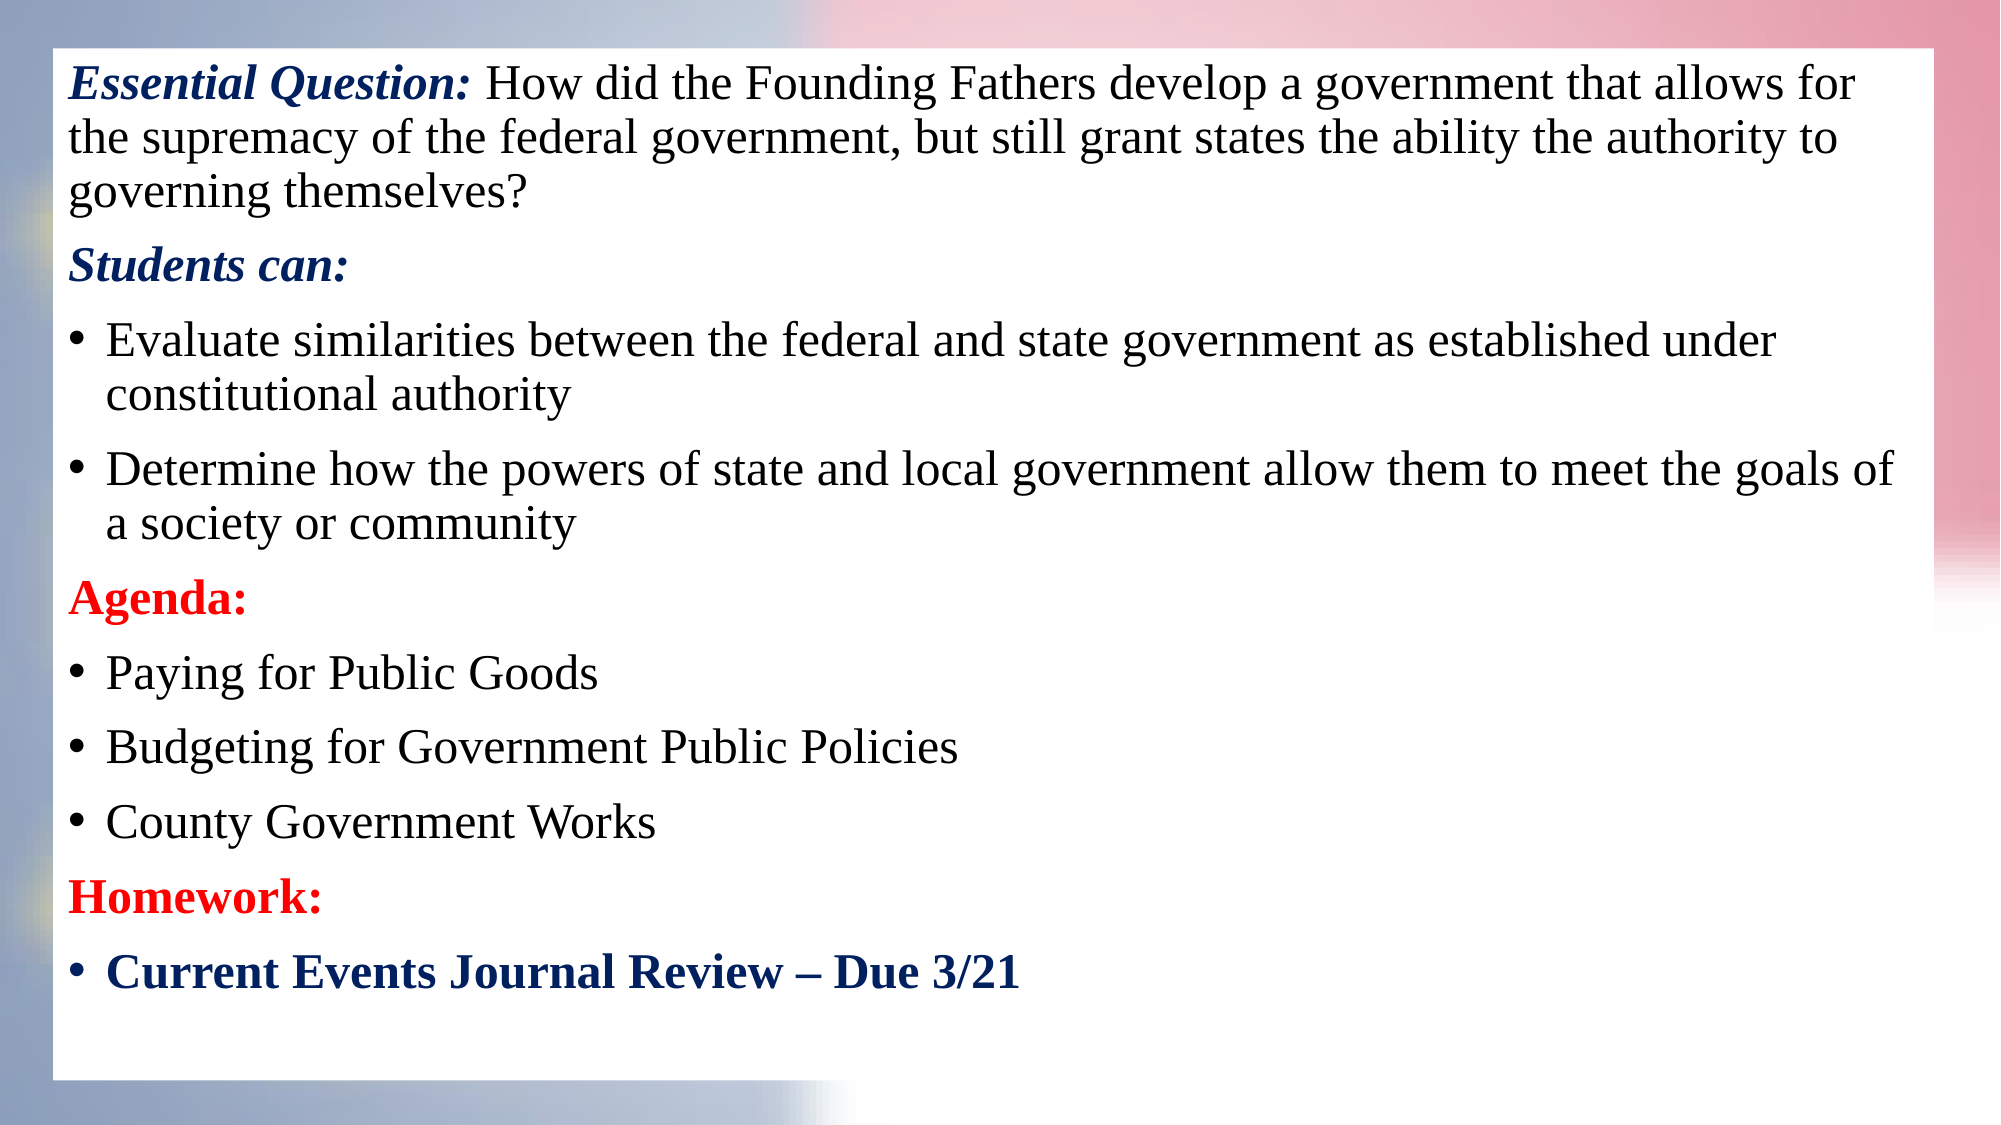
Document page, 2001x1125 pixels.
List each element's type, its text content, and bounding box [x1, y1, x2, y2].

list Essential Question: How did the Founding Fathers develop a government that allows for the supremacy of the federal government, but still grant states the ability the authority to governing themselves? Students can: Evaluate similarities between the federal and state government as established under constitutional authority Determine how the powers of state and local government allow them to meet the goals of a society or community Agenda: Paying for Public Goods Budgeting for Government Public Policies County Government Works Homework: Current Events Journal Review – Due 3/21 [53, 48, 1934, 1081]
